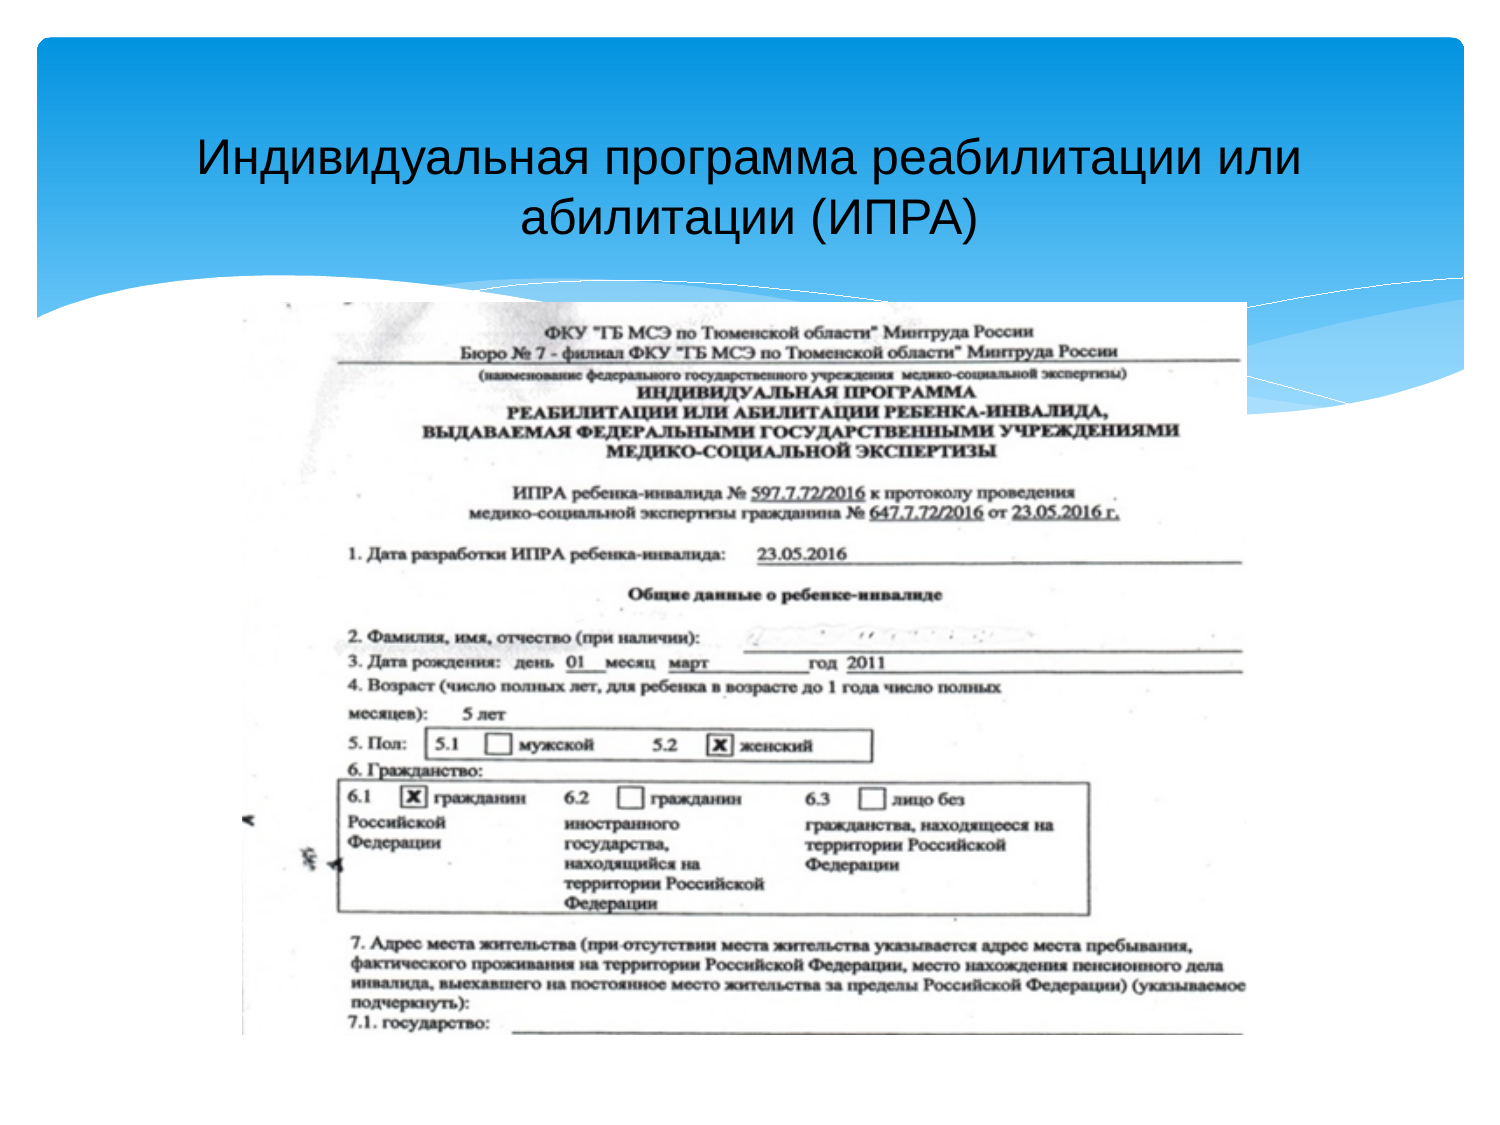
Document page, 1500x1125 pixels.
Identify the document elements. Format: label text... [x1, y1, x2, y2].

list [241, 302, 1248, 1036]
title Индивидуальная программа реабилитации или абилитации (ИПРА) [75, 55, 1425, 315]
